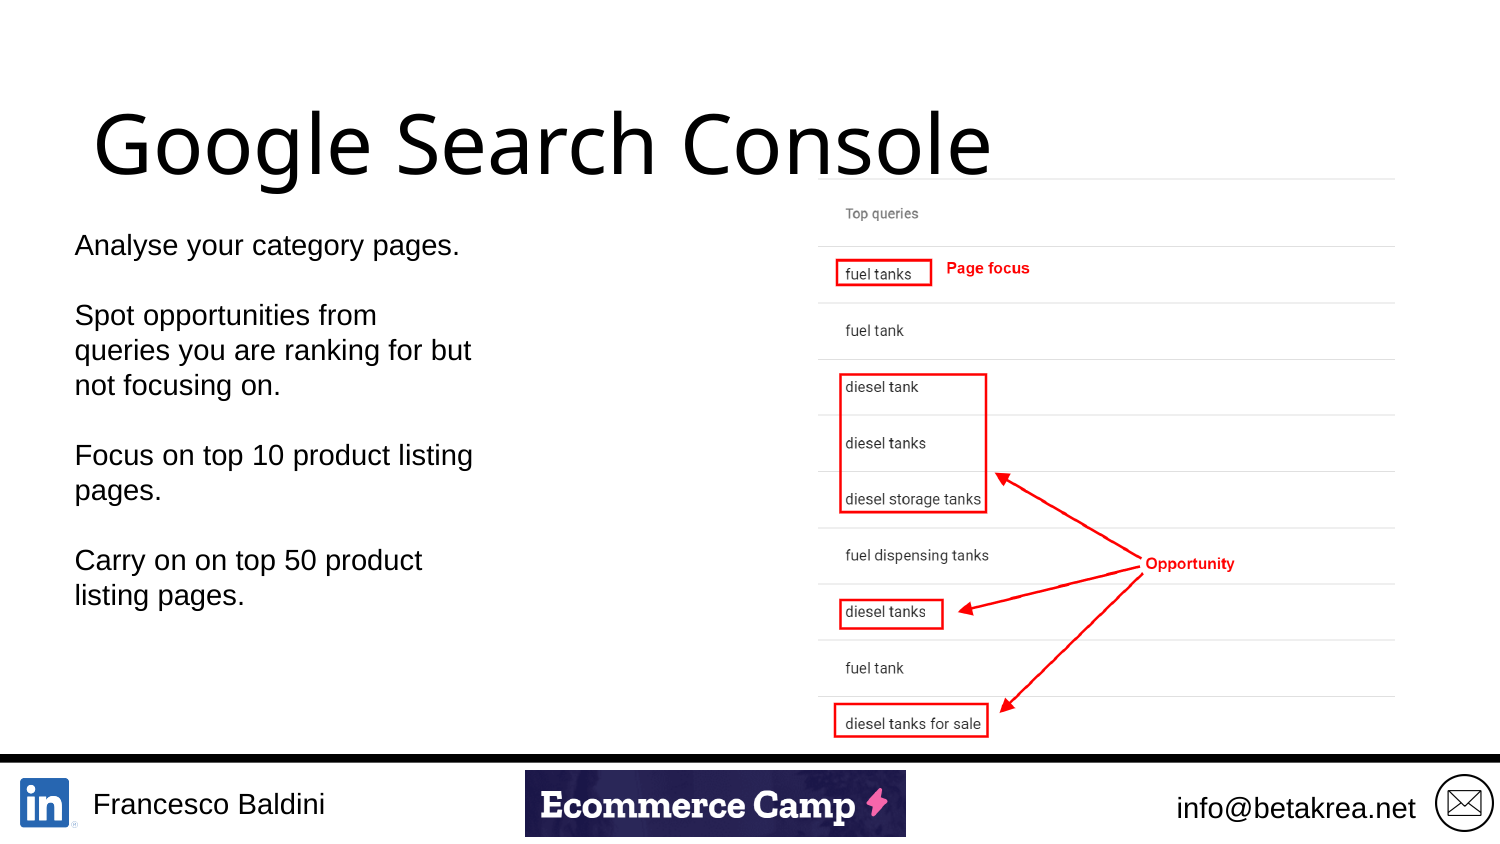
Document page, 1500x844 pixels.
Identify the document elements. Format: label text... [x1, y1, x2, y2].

picture [20, 778, 79, 828]
text_box Francesco Baldini [77, 770, 342, 836]
text_box Analyse your category pages. Spot opportunities from queries you are ranking for but not focusing on. Focus on top 10 product listing pages. Carry on on top 50 product listing pages. [59, 211, 493, 626]
text_box Google Search Console [77, 61, 1210, 207]
picture [1435, 774, 1494, 833]
picture [818, 175, 1396, 743]
text_box [0, 754, 1500, 763]
picture [525, 770, 907, 837]
text_box info@betakrea.net [1161, 774, 1434, 833]
